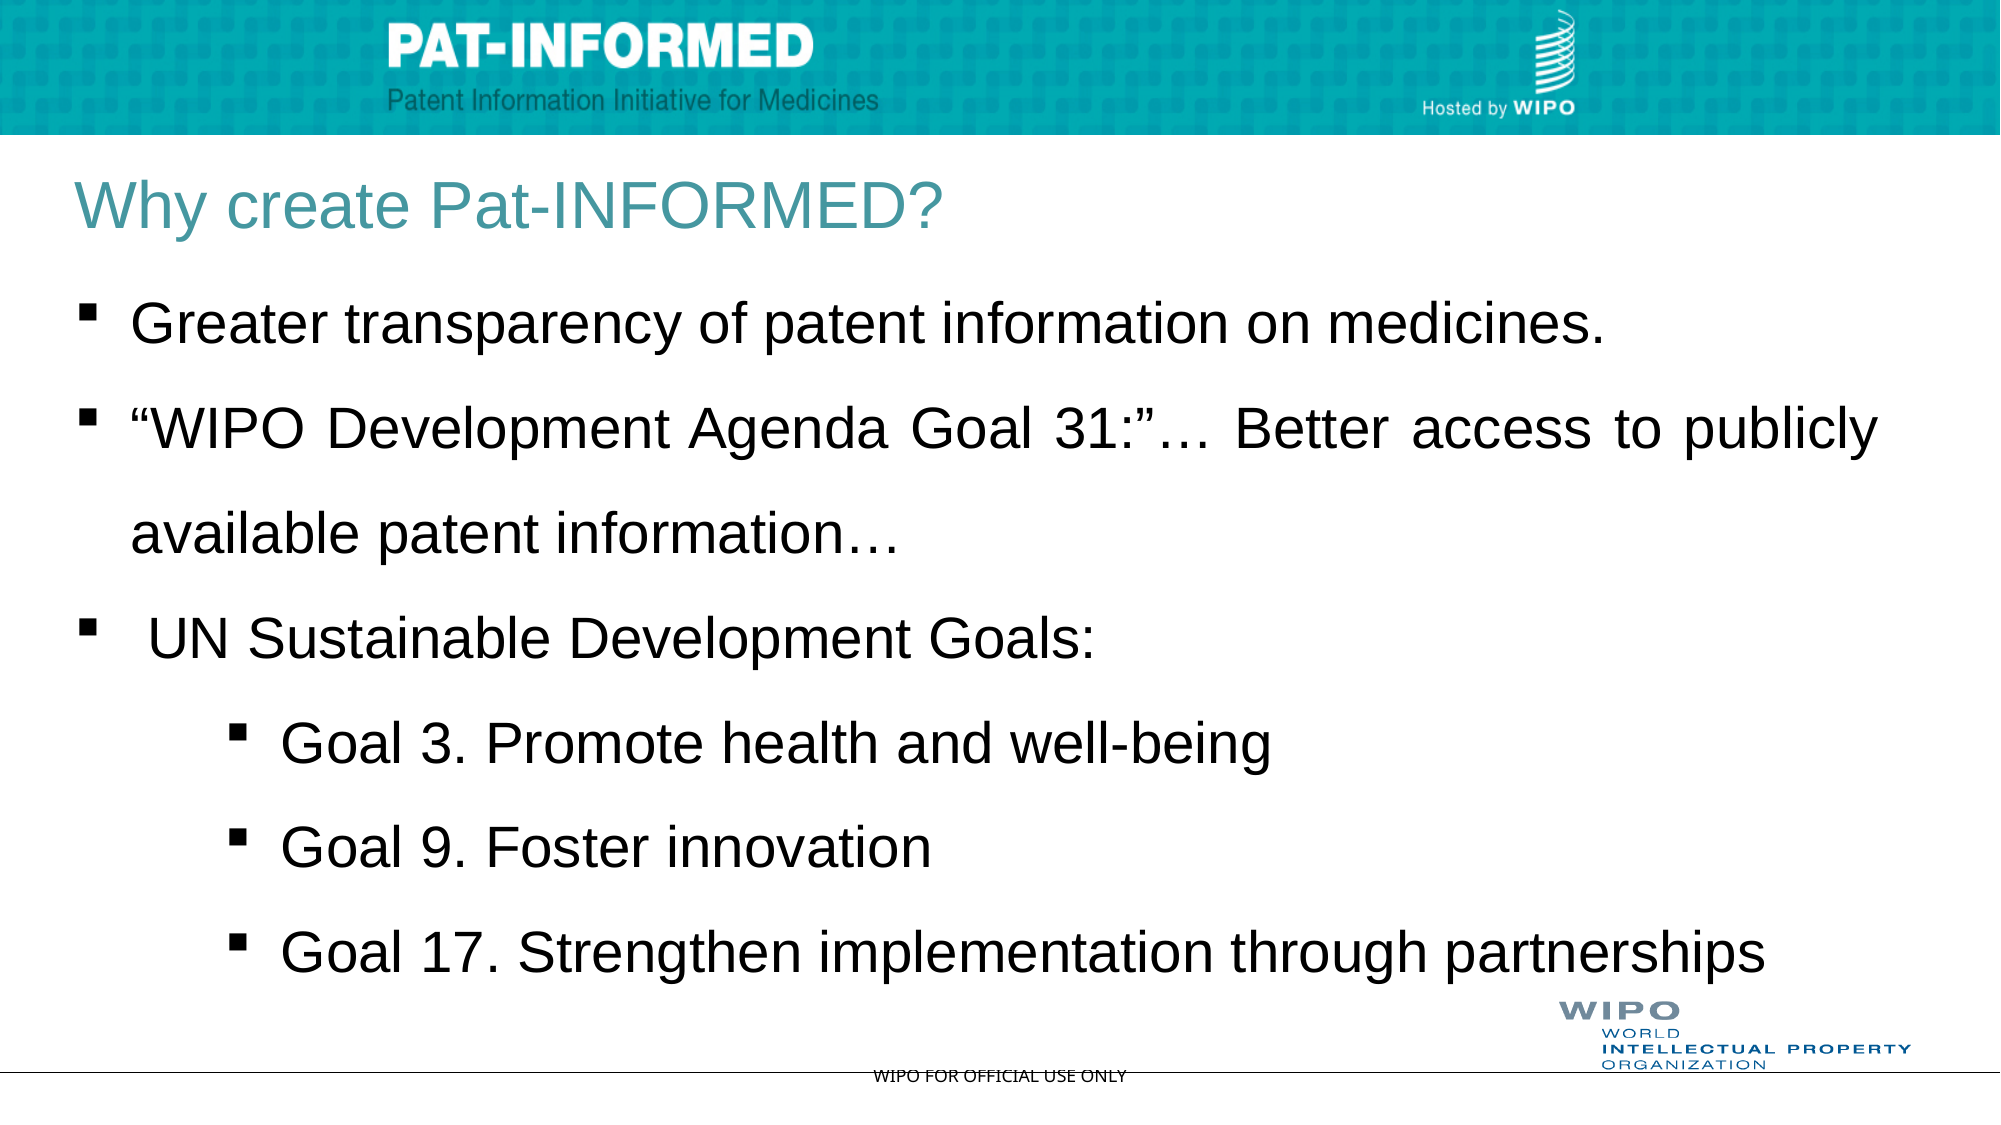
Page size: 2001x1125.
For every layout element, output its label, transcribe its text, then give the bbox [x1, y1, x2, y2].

picture [937, 1073, 945, 1081]
picture [909, 1073, 917, 1081]
picture [0, 0, 2001, 1125]
picture [1046, 1073, 1053, 1081]
text_box Why create Pat-INFORMED? [59, 154, 1846, 242]
picture [966, 1073, 974, 1081]
picture [1083, 1073, 1091, 1081]
text_box Greater transparency of patent information on medicines. “WIPO Development Agenda Goal 31:”… Better access to publicly available patent information… UN Sustainable Development Goals: Goal 3. Promote health and well-being Goal 9. Foster innovation Goal 17. Strengthen implementation through partnerships [59, 242, 1896, 992]
